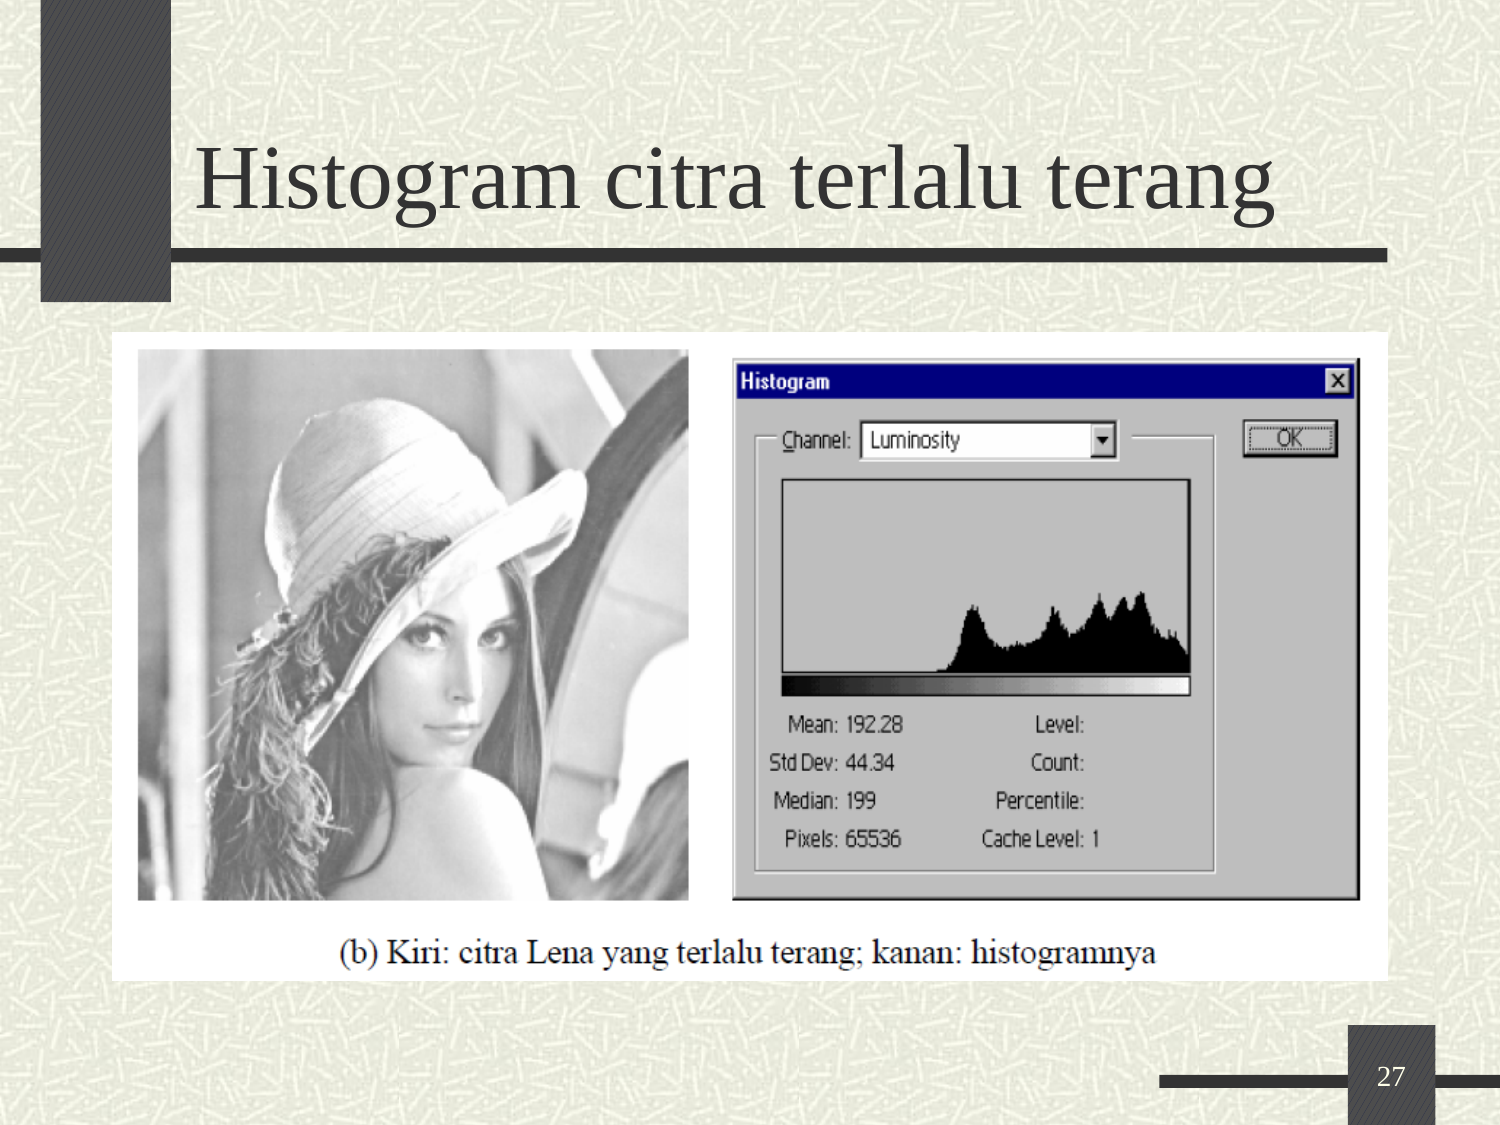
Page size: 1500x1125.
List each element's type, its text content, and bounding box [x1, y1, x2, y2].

title Histogram citra terlalu terang [179, 46, 1455, 235]
picture [0, 0, 1500, 1125]
slide_number 27 [1347, 1025, 1436, 1125]
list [112, 332, 1388, 981]
picture [0, 0, 40, 248]
picture [1436, 1088, 1500, 1125]
